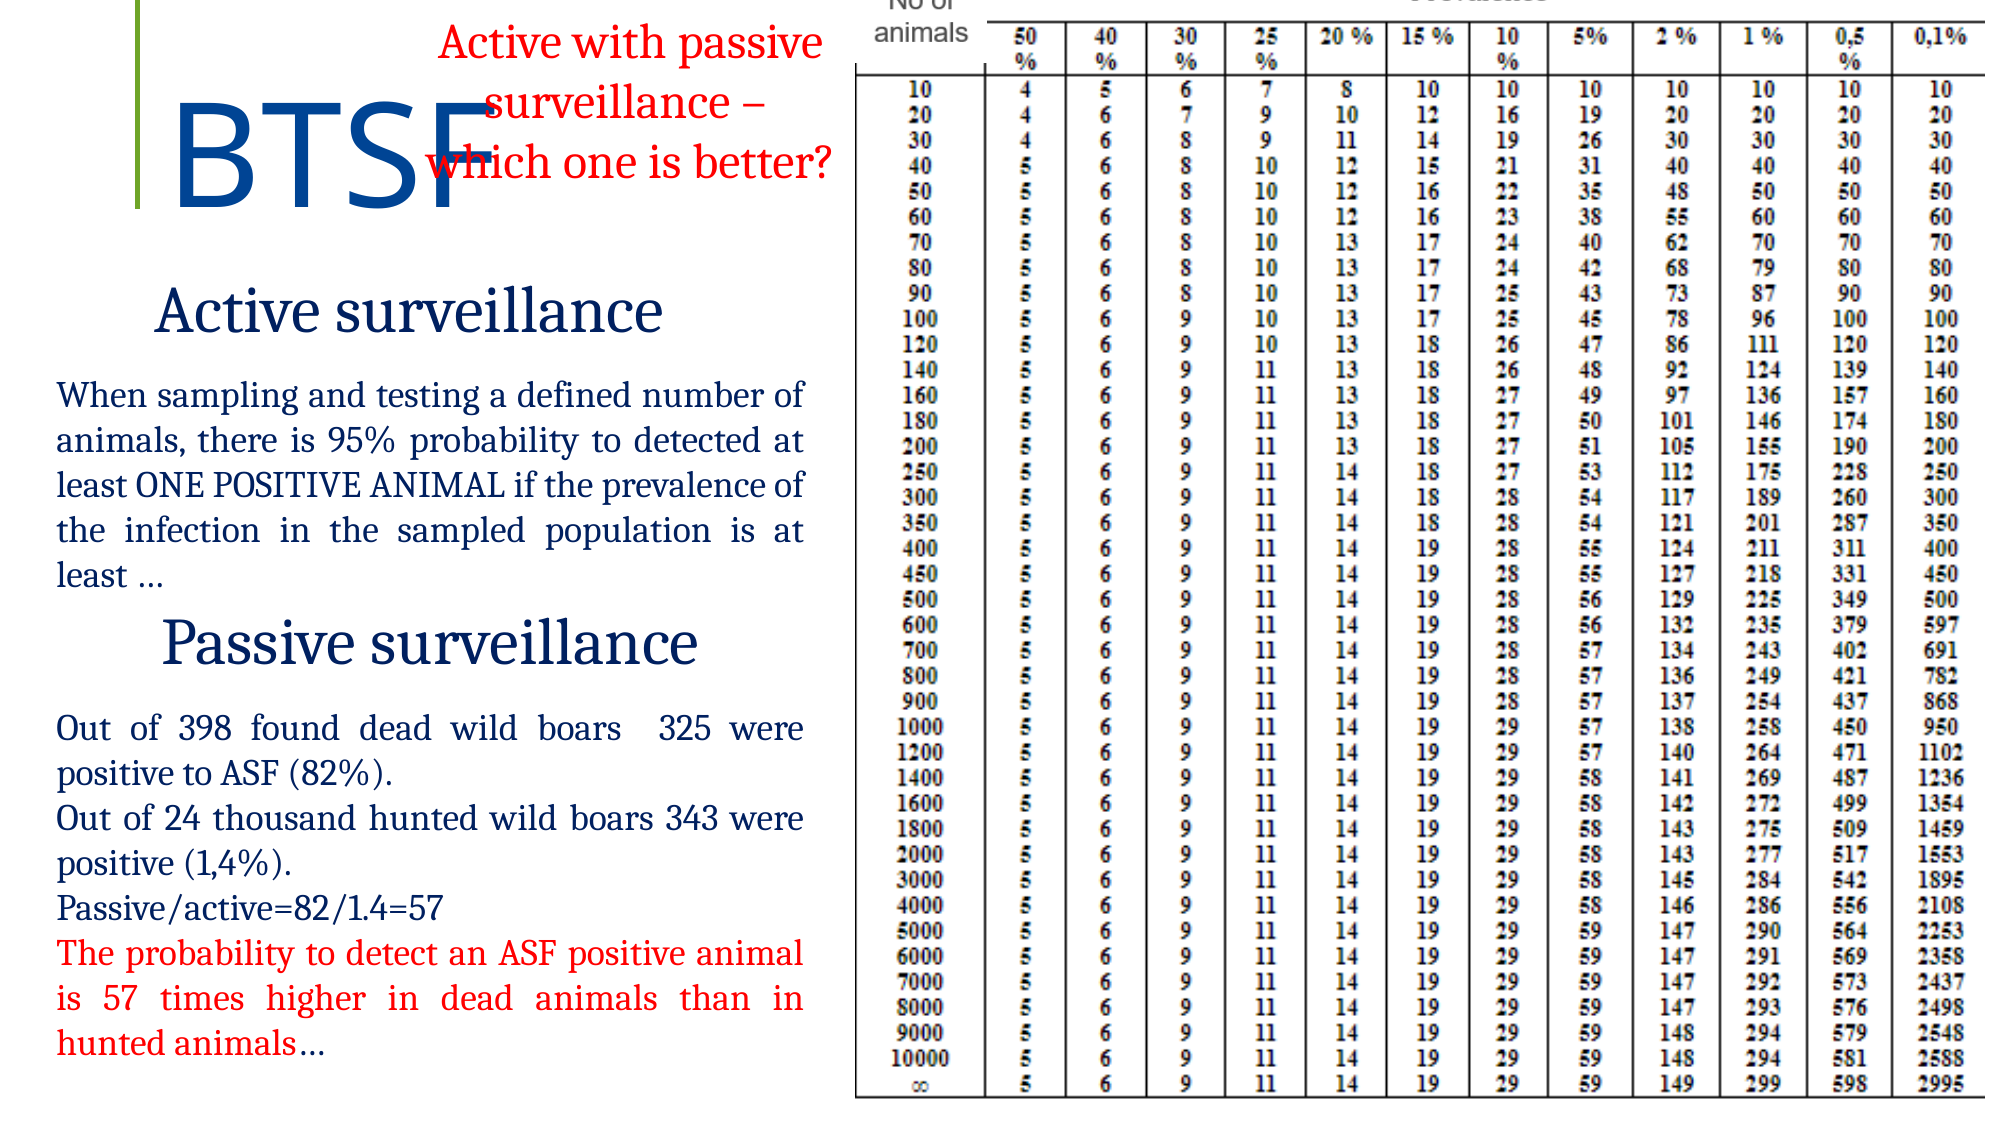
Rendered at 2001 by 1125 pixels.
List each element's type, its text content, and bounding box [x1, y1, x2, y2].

text_box Active surveillance [86, 258, 733, 354]
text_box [855, 0, 1985, 1101]
text_box Active with passive surveillance – which one is better? [409, 0, 852, 196]
text_box Out of 398 found dead wild boars 325 were positive to ASF (82%). Out of 24 thousand hunted wild boars 343 were positive (1,4%). Passive/active=82/1.4=57 The probability to detect an ASF positive animal is 57 times higher in dead animals than in hunted animals… [41, 695, 820, 1125]
text_box Passive surveillance [107, 590, 754, 686]
text_box When sampling and testing a defined number of animals, there is 95% probability to detected at least ONE POSITIVE ANIMAL if the prevalence of the infection in the sampled population is at least … [41, 336, 820, 603]
